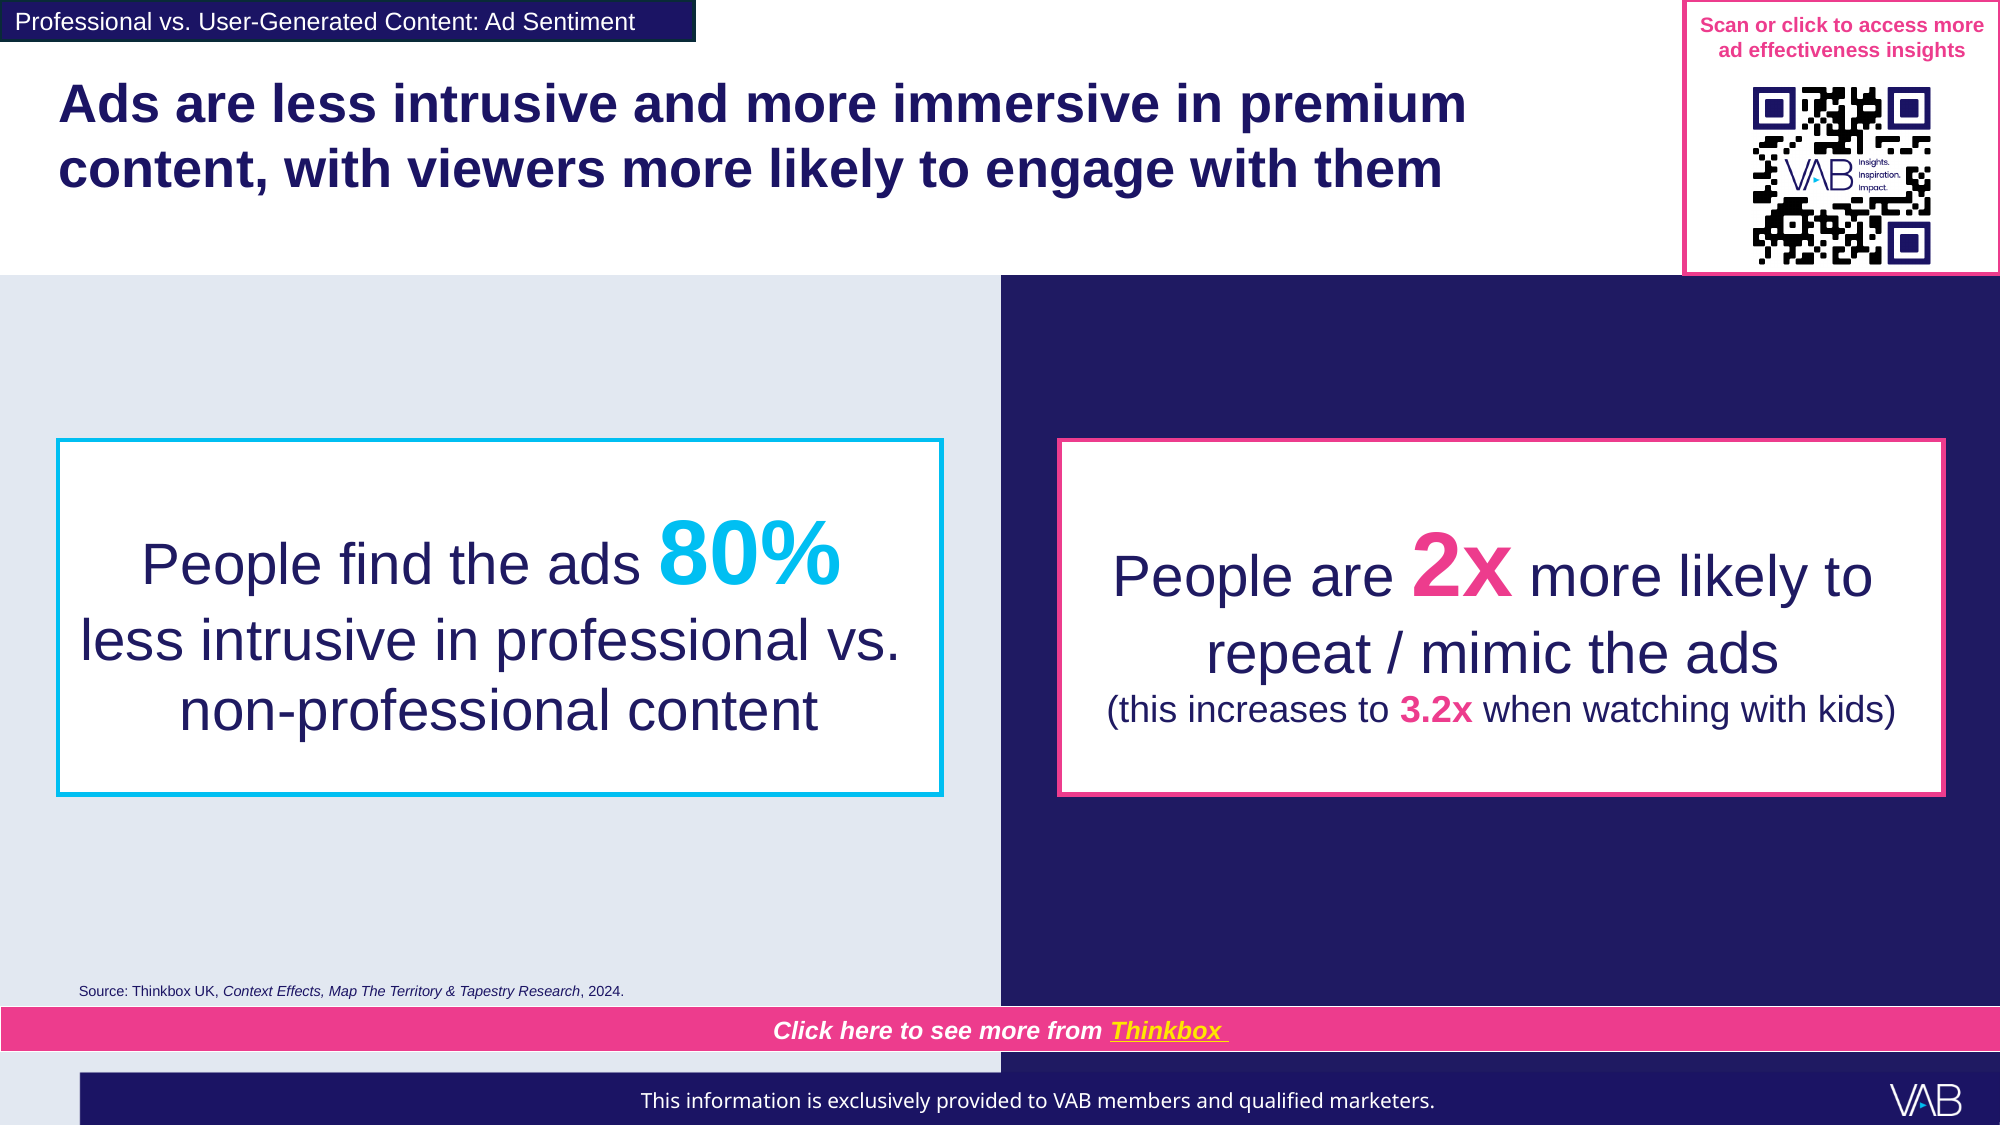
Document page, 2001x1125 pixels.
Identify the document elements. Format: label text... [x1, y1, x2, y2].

picture [78, 1068, 2000, 1125]
text_box [0, 275, 1001, 1006]
text_box People find the ads 80% less intrusive in professional vs. non-professional content [56, 439, 943, 796]
text_box [1683, 0, 2000, 276]
text_box [1001, 275, 2000, 1006]
text_box People are 2x more likely to repeat / mimic the ads (this increases to 3.2x when watching with kids) [1058, 439, 1945, 796]
picture [1750, 85, 1934, 268]
text_box Ads are less intrusive and more immersive in premium content, with viewers more likely to engage with them [43, 61, 1668, 206]
text_box [1001, 1052, 2000, 1068]
text_box Professional vs. User-Generated Content: Ad Sentiment [0, 0, 696, 42]
text_box Click here to see more from Thinkbox [0, 1006, 2000, 1052]
text_box Source: Thinkbox UK, Context Effects, Map The Territory & Tapestry Research, 2024. [64, 974, 1957, 1006]
text_box [0, 1052, 1001, 1125]
